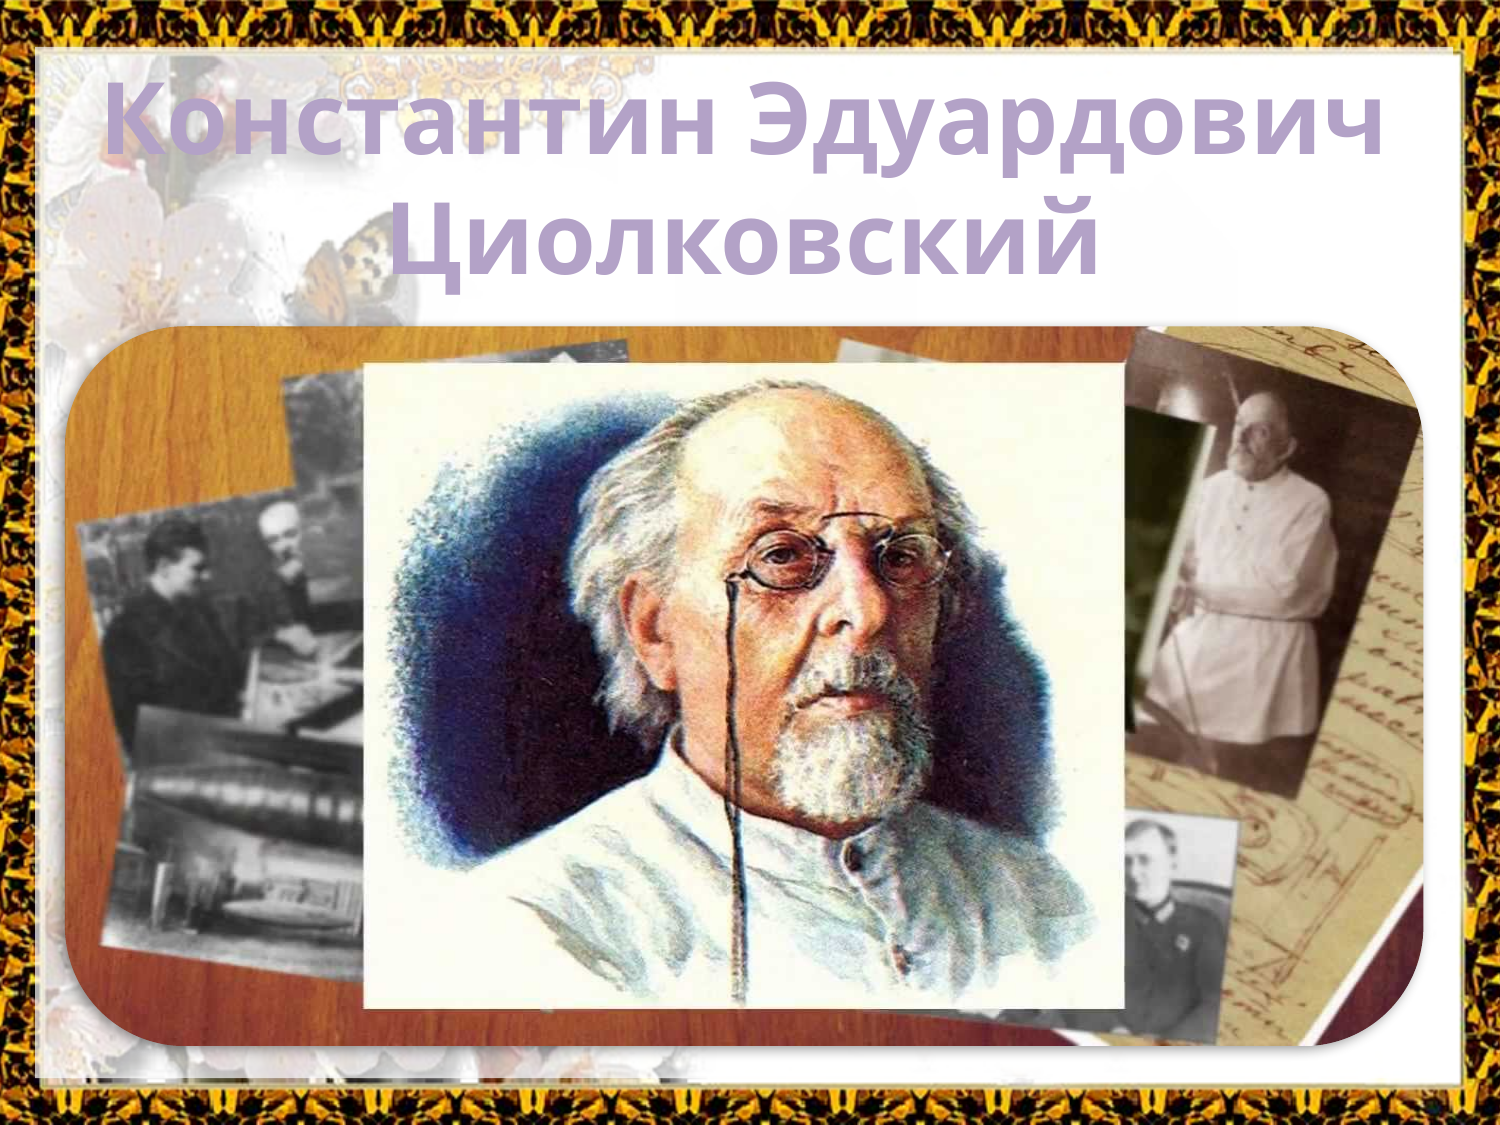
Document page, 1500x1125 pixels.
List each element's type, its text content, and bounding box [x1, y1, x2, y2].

text_box Константин Эдуардович Циолковский [35, 46, 1454, 1079]
picture [0, 0, 1500, 1125]
